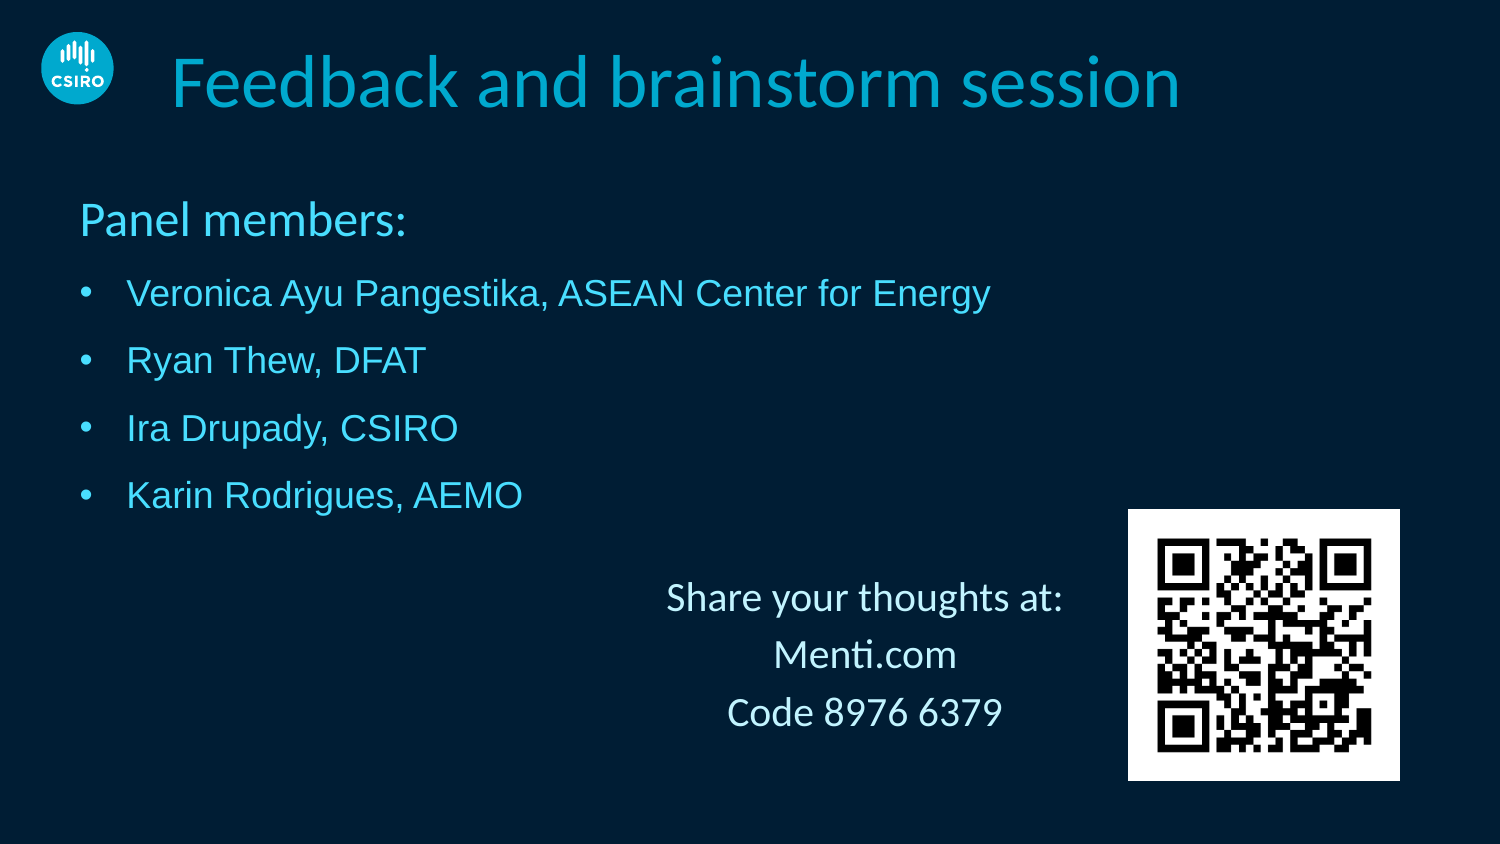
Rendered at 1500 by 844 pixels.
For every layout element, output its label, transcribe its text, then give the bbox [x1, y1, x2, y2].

title Feedback and brainstorm session [171, 32, 1341, 137]
text_box Panel members: Veronica Ayu Pangestika, ASEAN Center for Energy Ryan Thew, DFAT Ira Drupady, CSIRO Karin Rodrigues, AEMO [64, 179, 1034, 524]
text_box Share your thoughts at: Menti.com Code 8976 6379 [589, 575, 1142, 812]
picture [1127, 509, 1400, 782]
